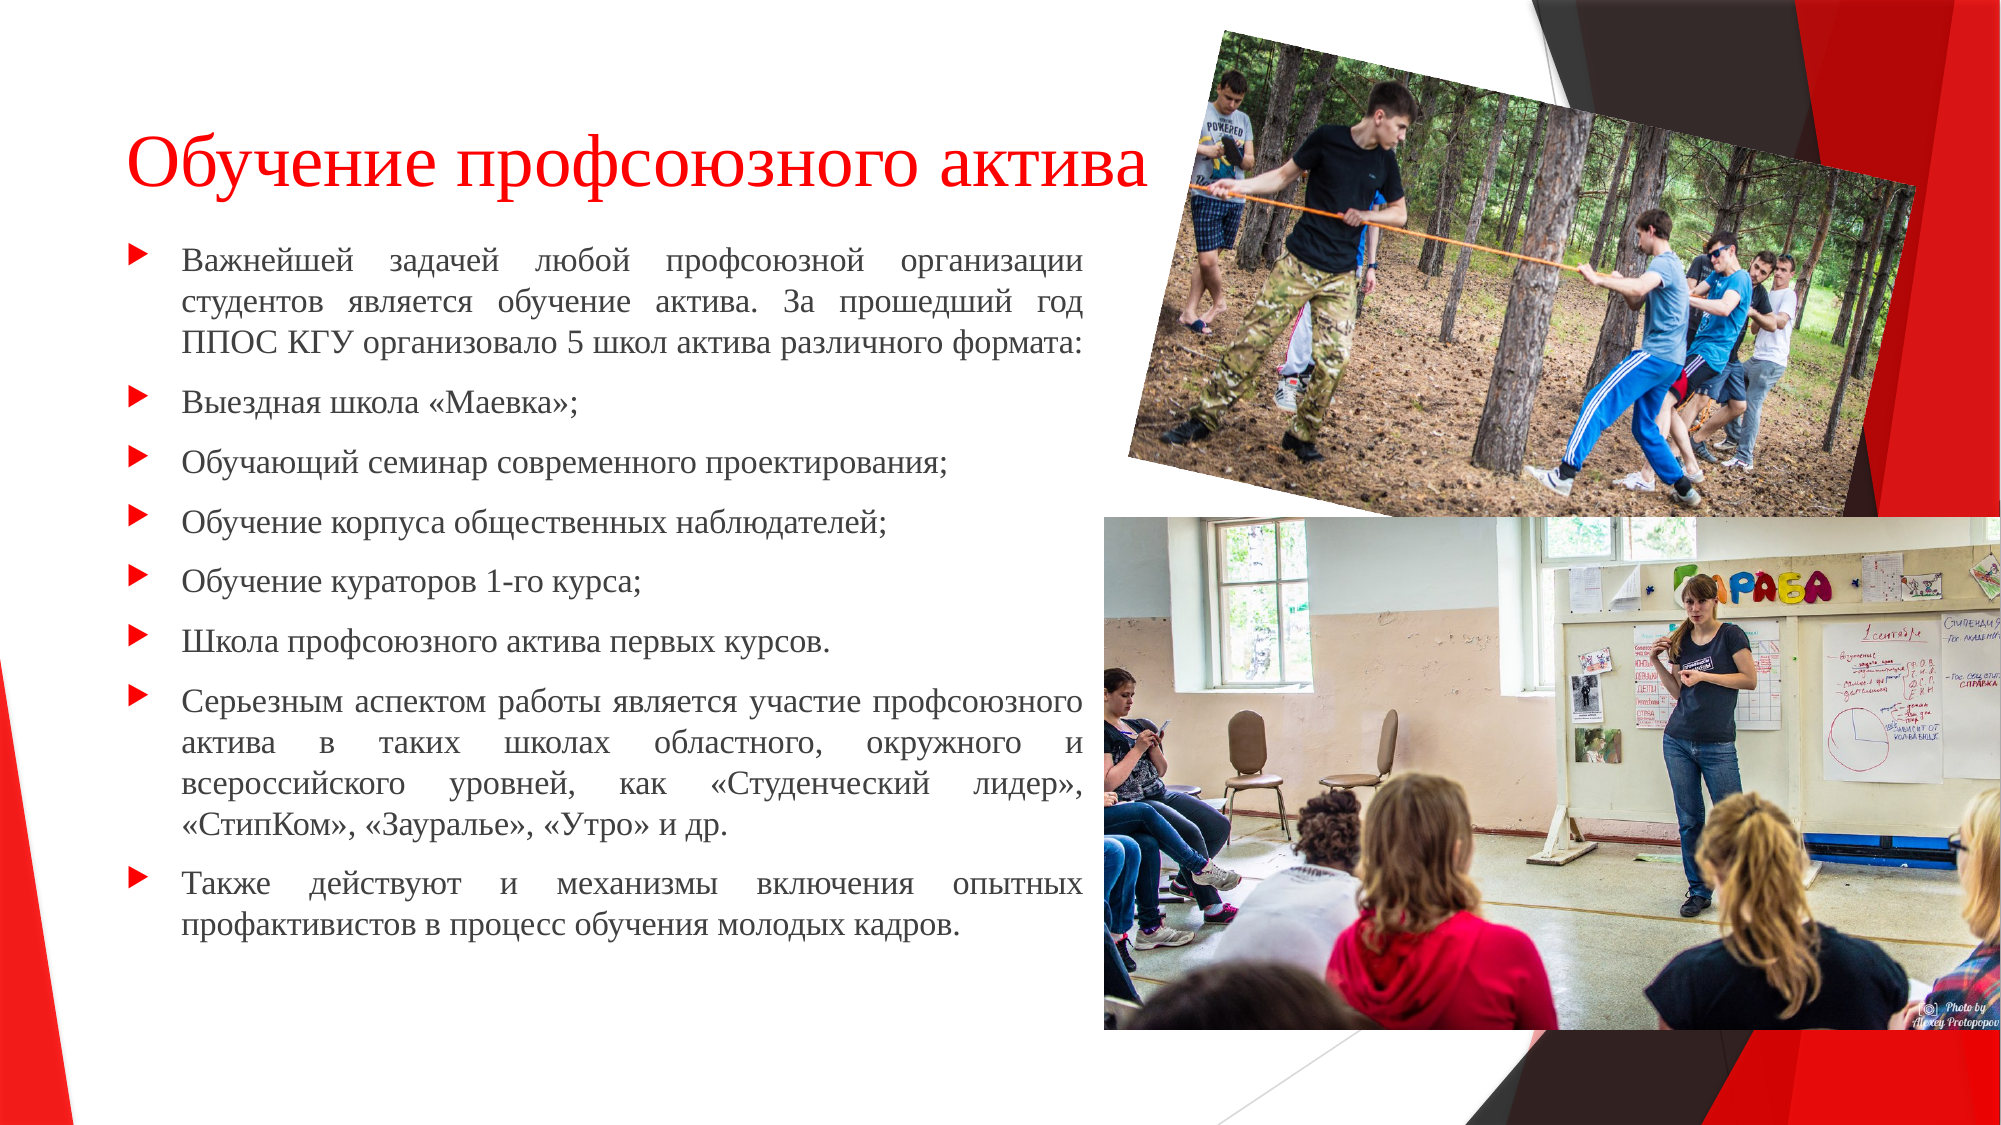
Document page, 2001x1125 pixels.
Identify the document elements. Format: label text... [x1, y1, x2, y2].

list Важнейшей задачей любой профсоюзной организации студентов является обучение актива. За прошедший год ППОС КГУ организовало 5 школ актива различного формата: Выездная школа «Маевка»; Обучающий семинар современного проектирования; Обучение корпуса общественных наблюдателей; Обучение кураторов 1-го курса; Школа профсоюзного актива первых курсов. Серьезным аспектом работы является участие профсоюзного актива в таких школах областного, окружного и всероссийского уровней, как «Студенческий лидер», «СтипКом», «Зауралье», «Утро» и др. Также действуют и механизмы включения опытных профактивистов в процесс обучения молодых кадров. [111, 230, 1099, 995]
picture [1103, 30, 2000, 1031]
title Обучение профсоюзного актива [111, 103, 1164, 231]
